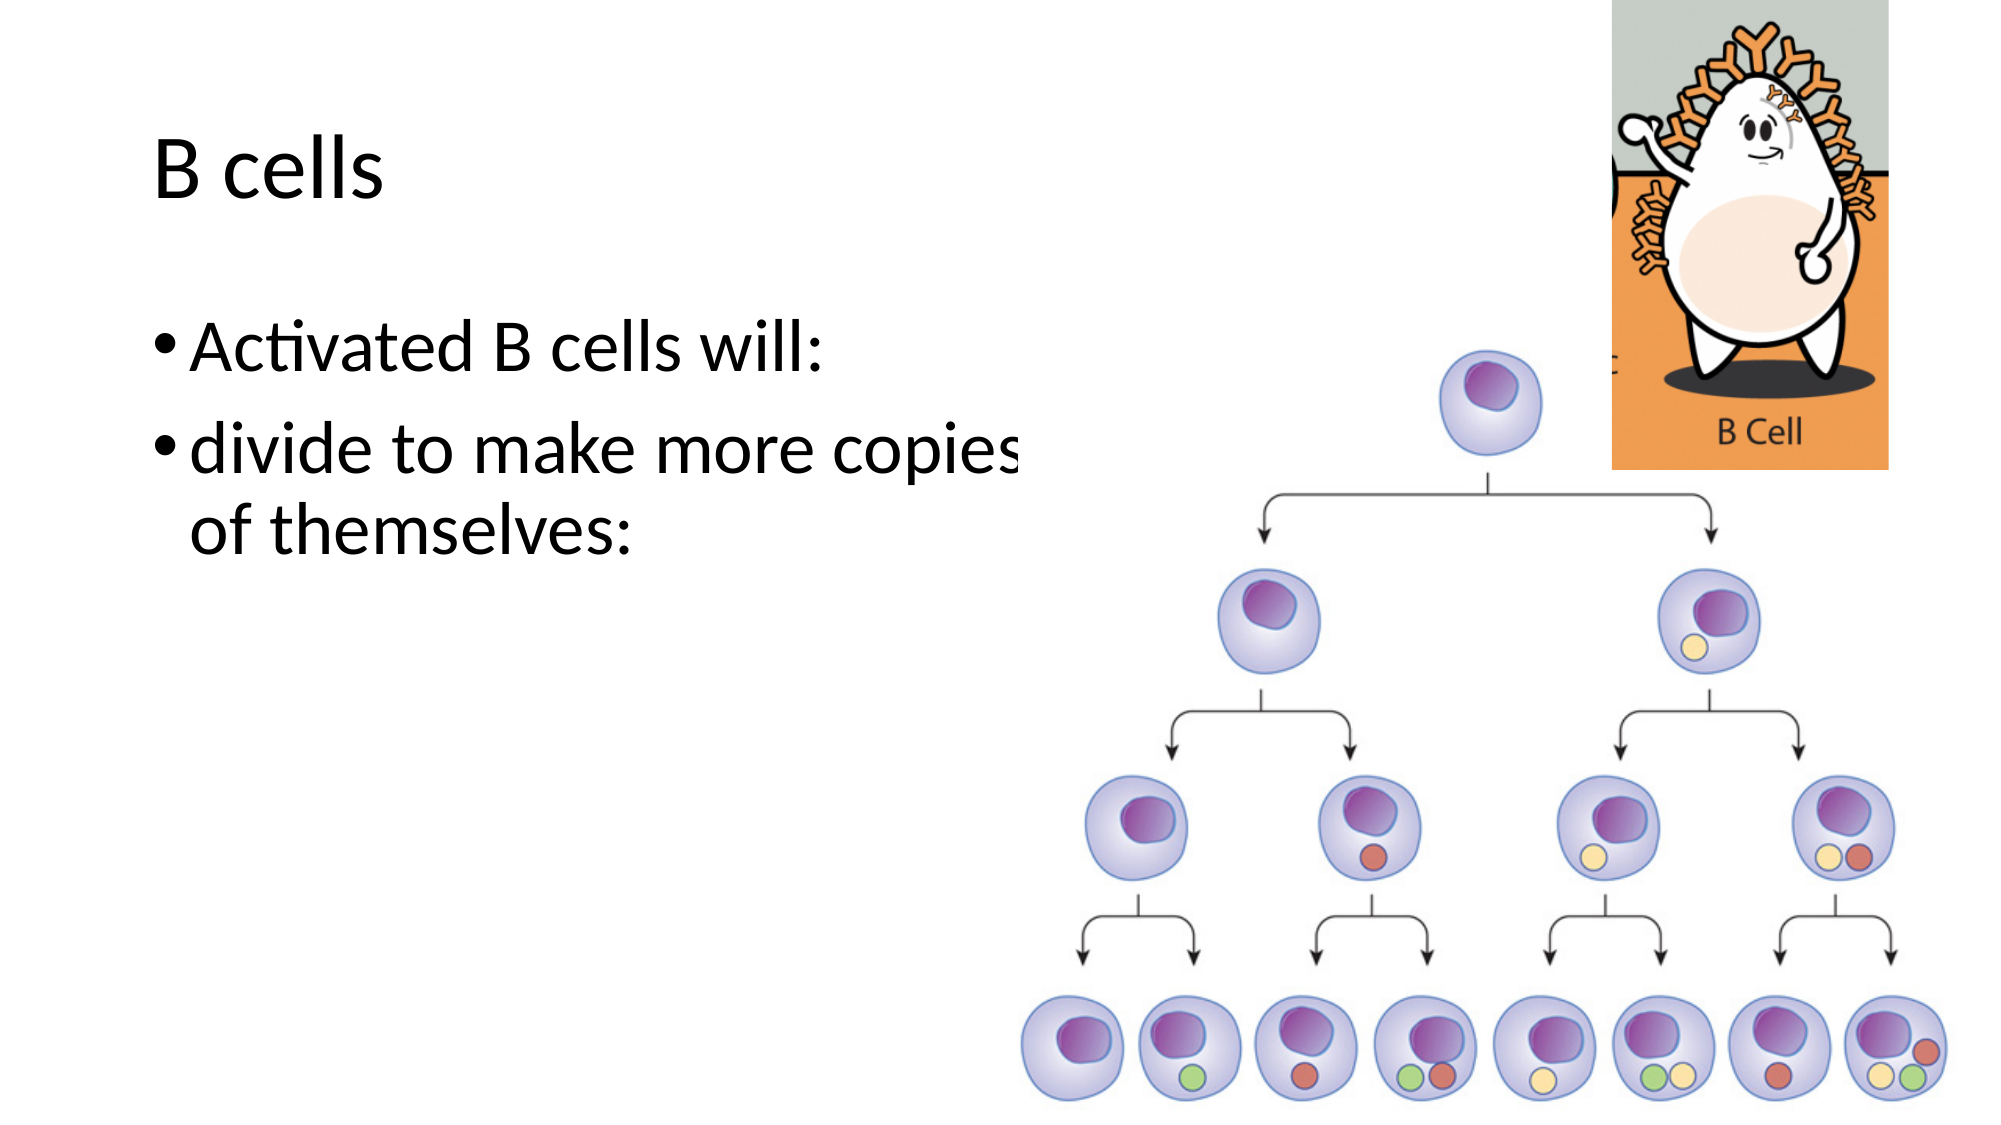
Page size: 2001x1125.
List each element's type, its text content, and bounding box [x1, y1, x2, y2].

list Activated B cells will: divide to make more copies of themselves: [137, 299, 1122, 1014]
picture [1018, 0, 1956, 1125]
title B cells [137, 59, 1611, 278]
